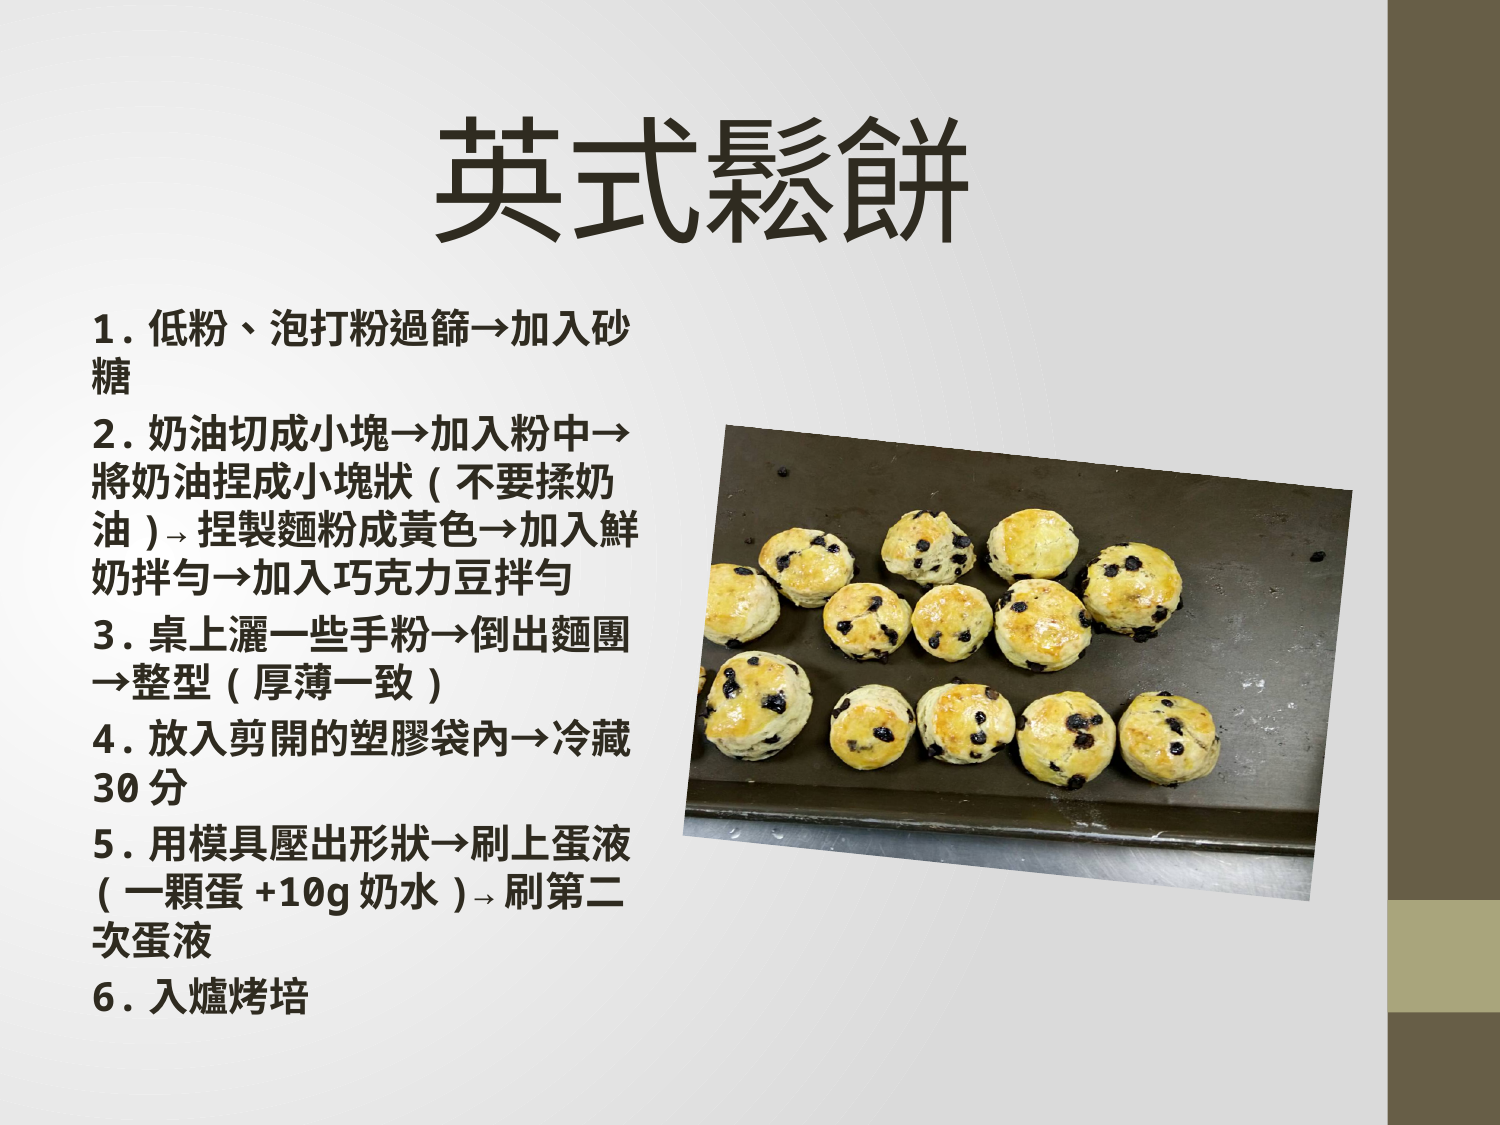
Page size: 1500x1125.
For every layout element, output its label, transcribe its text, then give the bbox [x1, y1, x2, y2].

picture [682, 425, 1352, 901]
subtitle 1.低粉、泡打粉過篩→加入砂糖 2.奶油切成小塊→加入粉中→將奶油捏成小塊狀(不要揉奶油)→捏製麵粉成黃色→加入鮮奶拌勻→加入巧克力豆拌勻 3.桌上灑一些手粉→倒出麵團→整型(厚薄一致) 4.放入剪開的塑膠袋內→冷藏30分 5.用模具壓出形狀→刷上蛋液(一顆蛋+10g奶水)→刷第二次蛋液 6.入爐烤培 [76, 243, 656, 1071]
title 英式鬆餅 [53, 54, 1353, 268]
